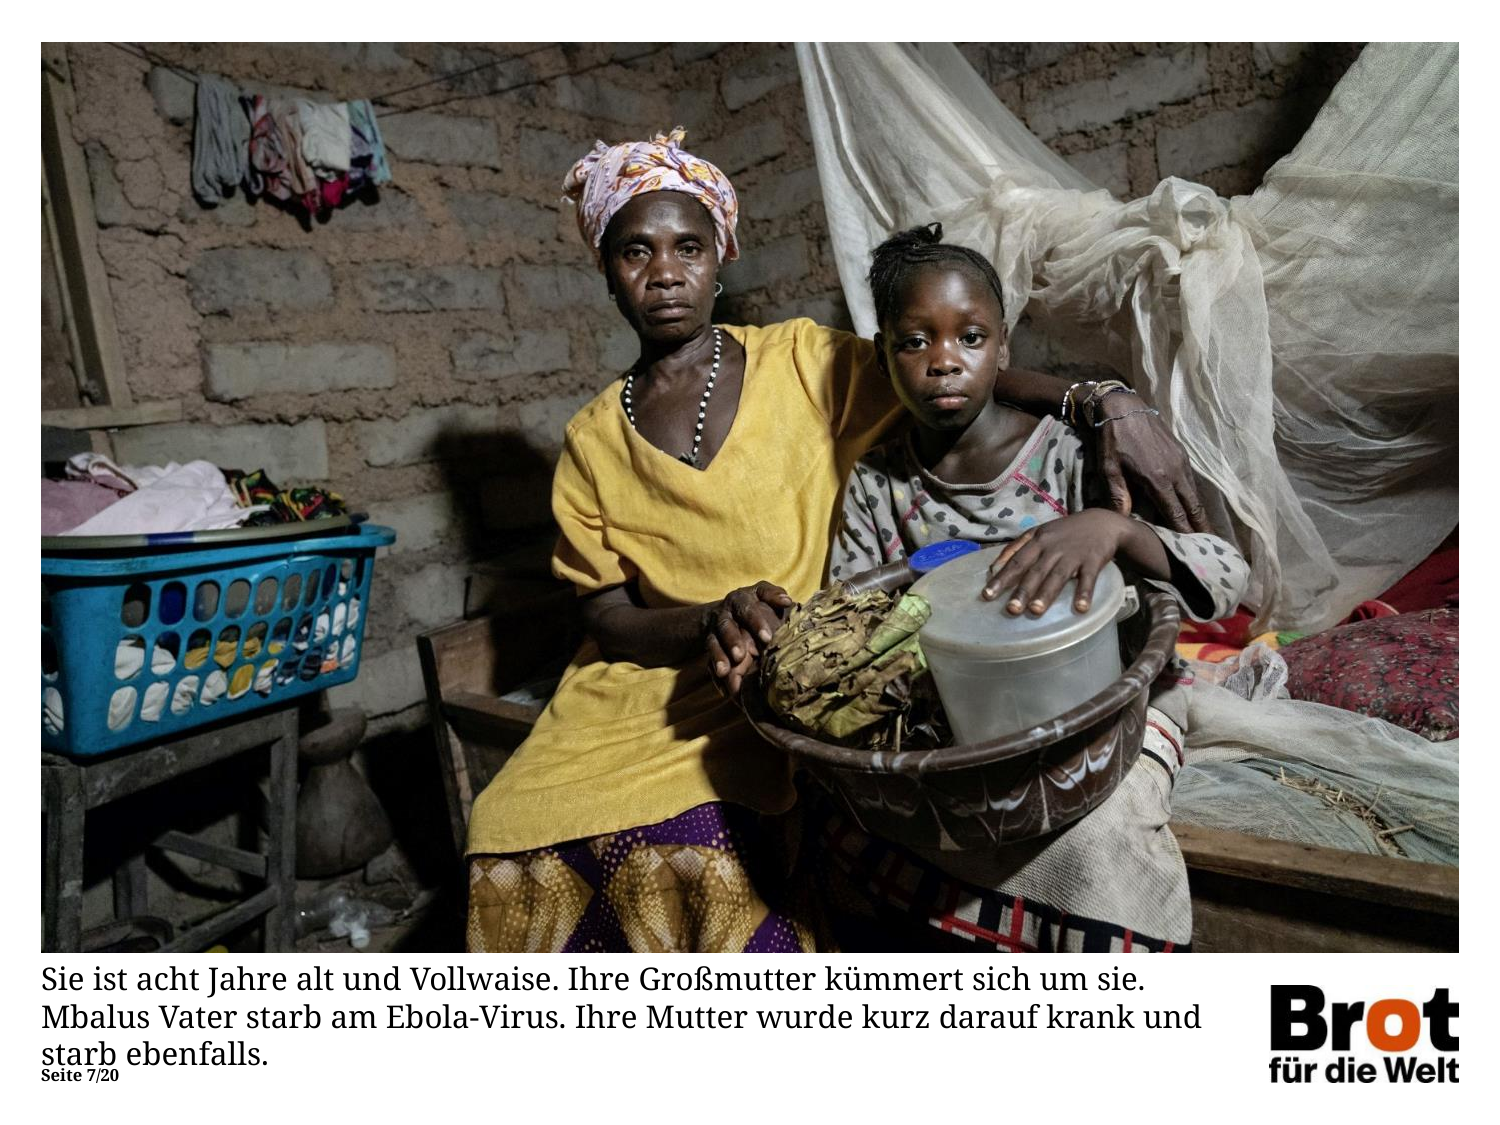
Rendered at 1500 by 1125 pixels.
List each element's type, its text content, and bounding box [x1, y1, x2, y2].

picture [1269, 985, 1459, 1083]
picture [40, 42, 1460, 953]
text_box Sie ist acht Jahre alt und Vollwaise. Ihre Großmutter kümmert sich um sie. Mbalus Vater starb am Ebola-Virus. Ihre Mutter wurde kurz darauf krank und starb ebenfalls. [41, 959, 1264, 1080]
